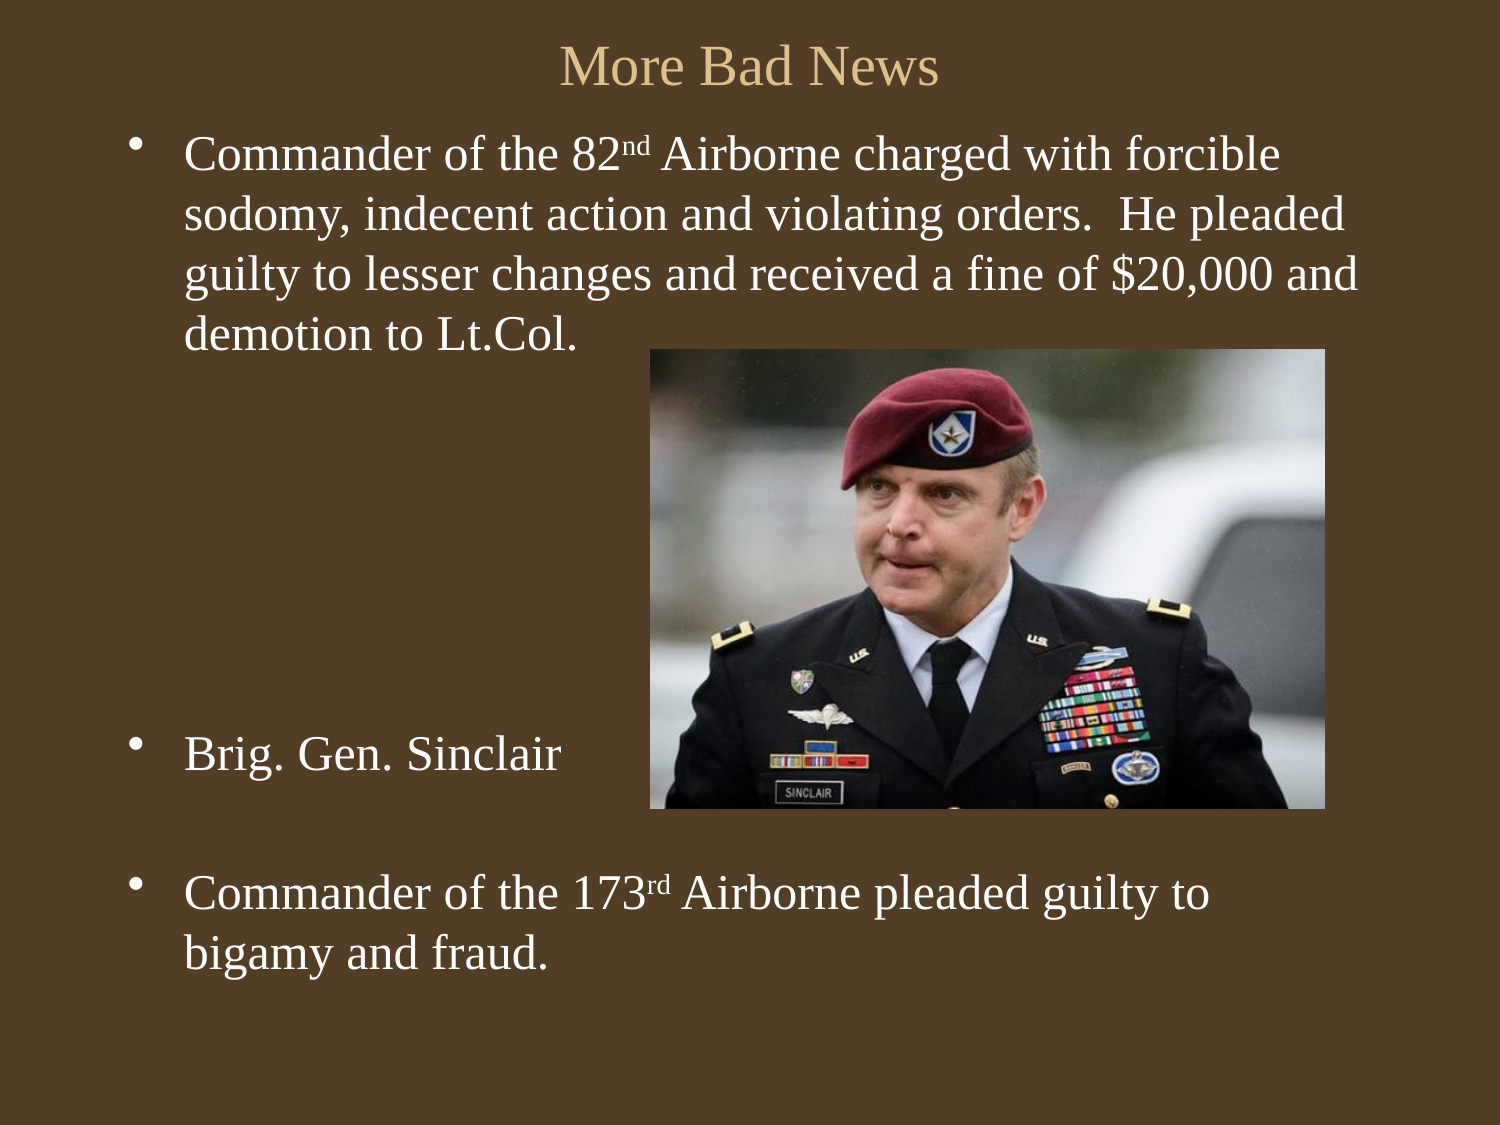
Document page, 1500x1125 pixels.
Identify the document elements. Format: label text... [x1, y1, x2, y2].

title More Bad News [112, 0, 1388, 112]
picture [649, 349, 1326, 809]
list Commander of the 82nd Airborne charged with forcible sodomy, indecent action and violating orders. He pleaded guilty to lesser changes and received a fine of $20,000 and demotion to Lt.Col. Brig. Gen. Sinclair Commander of the 173rd Airborne pleaded guilty to bigamy and fraud. [112, 112, 1388, 1001]
